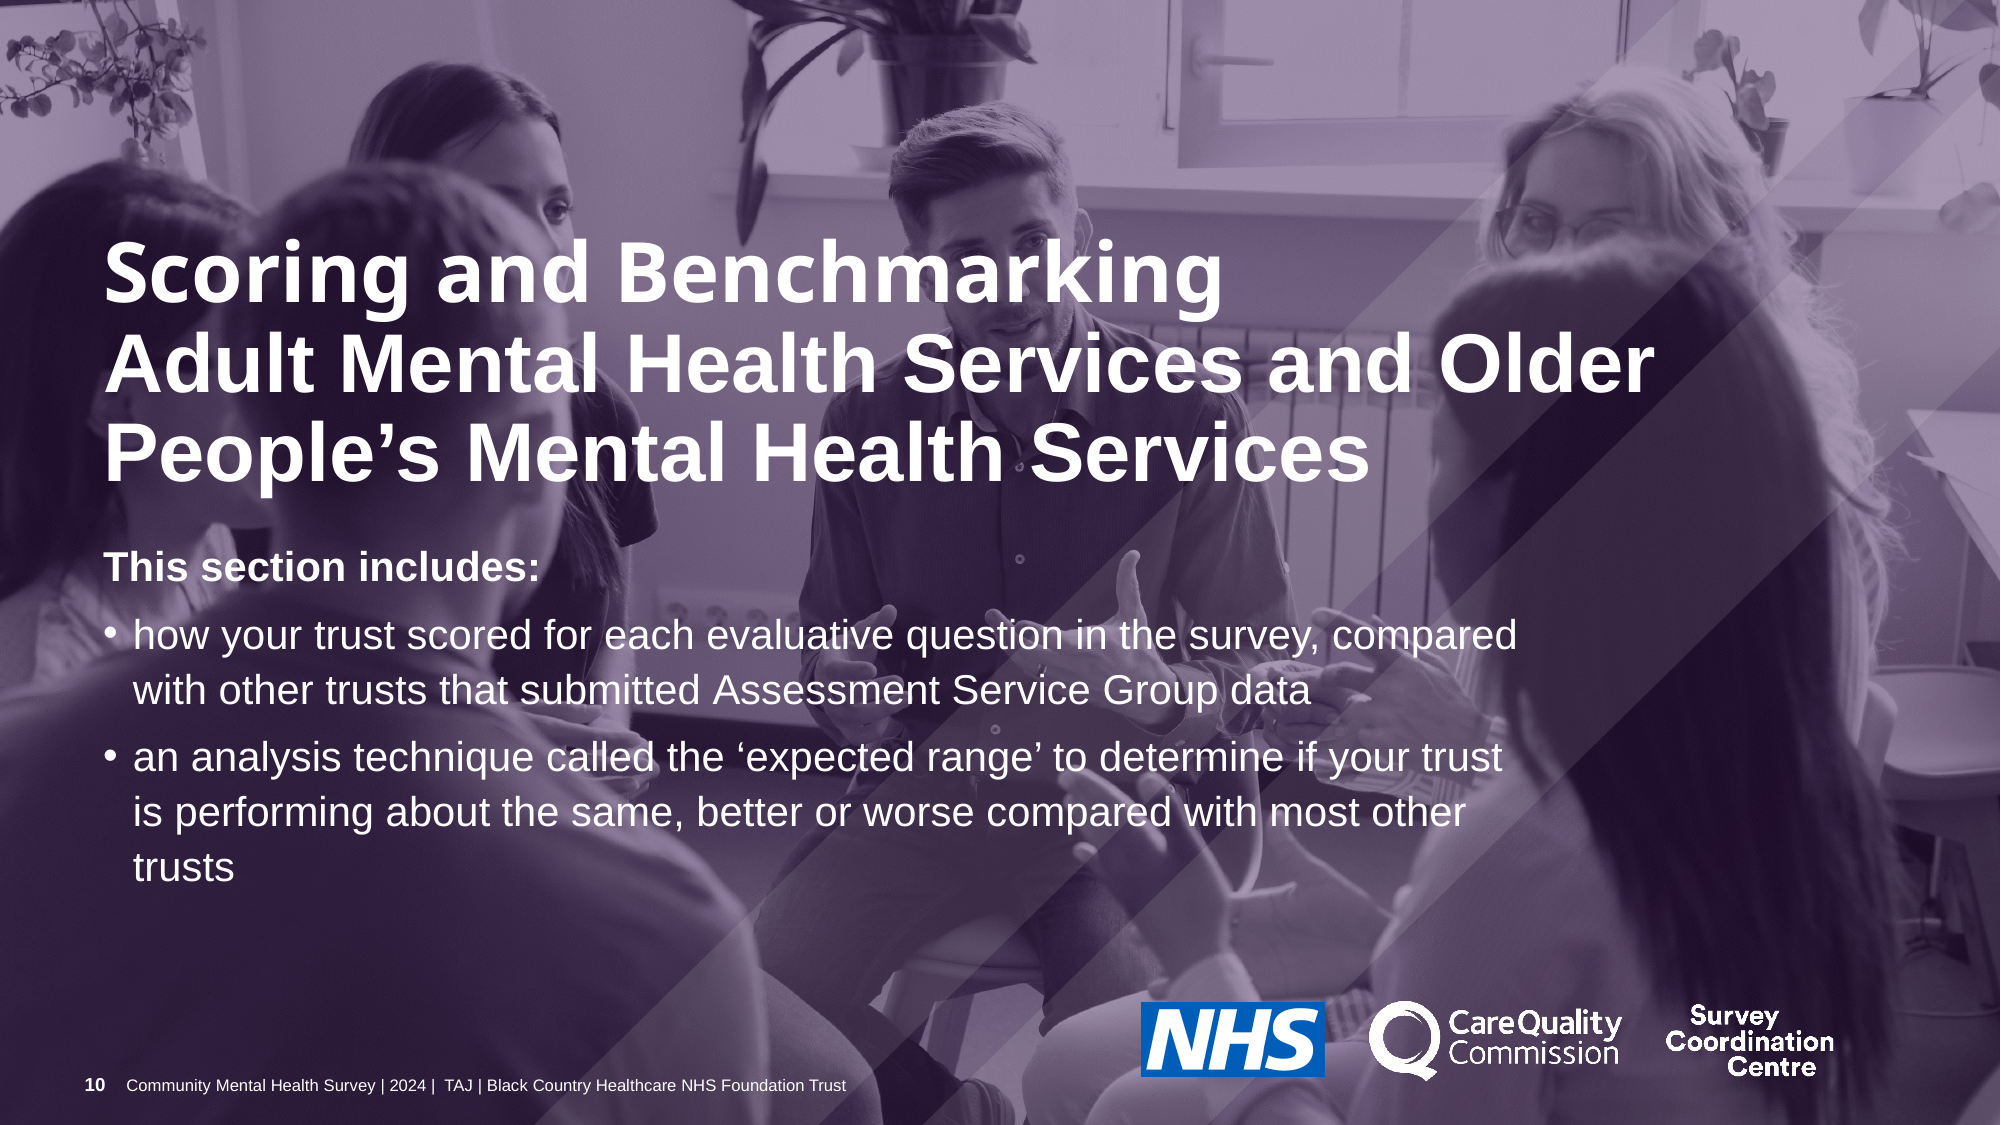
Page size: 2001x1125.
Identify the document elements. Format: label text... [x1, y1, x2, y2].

picture [1663, 1001, 1836, 1079]
title Scoring and Benchmarking Adult Mental Health Services and Older People’s Mental Health Services [103, 230, 1925, 503]
text_box 10 [84, 1065, 122, 1125]
picture [1357, 989, 1629, 1091]
picture [1141, 1002, 1325, 1077]
text_box This section includes: how your trust scored for each evaluative question in the survey, compared with other trusts that submitted Assessment Service Group data an analysis technique called the ‘expected range’ to determine if your trust is performing about the same, better or worse compared with most other trusts [103, 535, 1535, 891]
